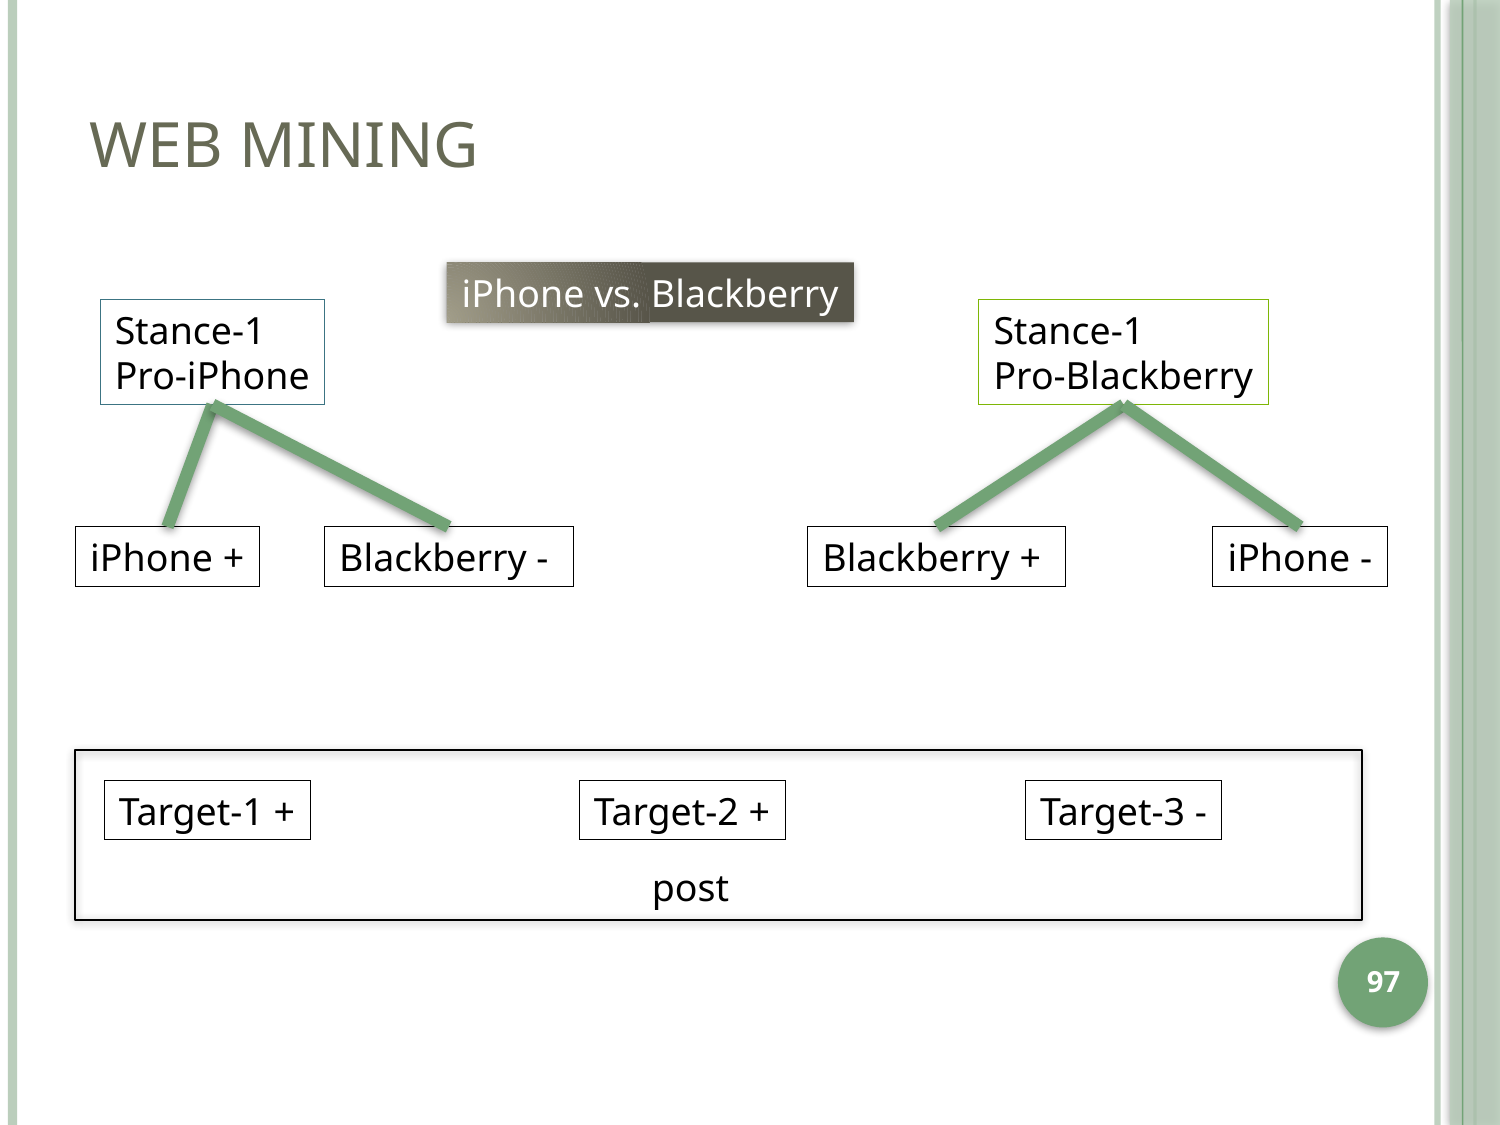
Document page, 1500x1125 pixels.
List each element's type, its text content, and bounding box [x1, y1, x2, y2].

text_box iPhone + [75, 526, 260, 587]
text_box Stance-1 Pro-iPhone [100, 299, 325, 405]
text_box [1150, 377, 1273, 556]
text_box Stance-1 Pro-Blackberry [978, 299, 1269, 405]
title Web mining [75, 45, 1300, 188]
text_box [129, 443, 251, 490]
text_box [269, 347, 392, 585]
text_box Blackberry - [398, 526, 574, 587]
text_box Blackberry + [807, 526, 1066, 587]
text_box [74, 749, 1363, 921]
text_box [969, 372, 1092, 561]
slide_number 97 [1333, 940, 1434, 1027]
text_box iPhone - [1212, 526, 1388, 587]
text_box iPhone vs. Blackberry [446, 262, 854, 323]
